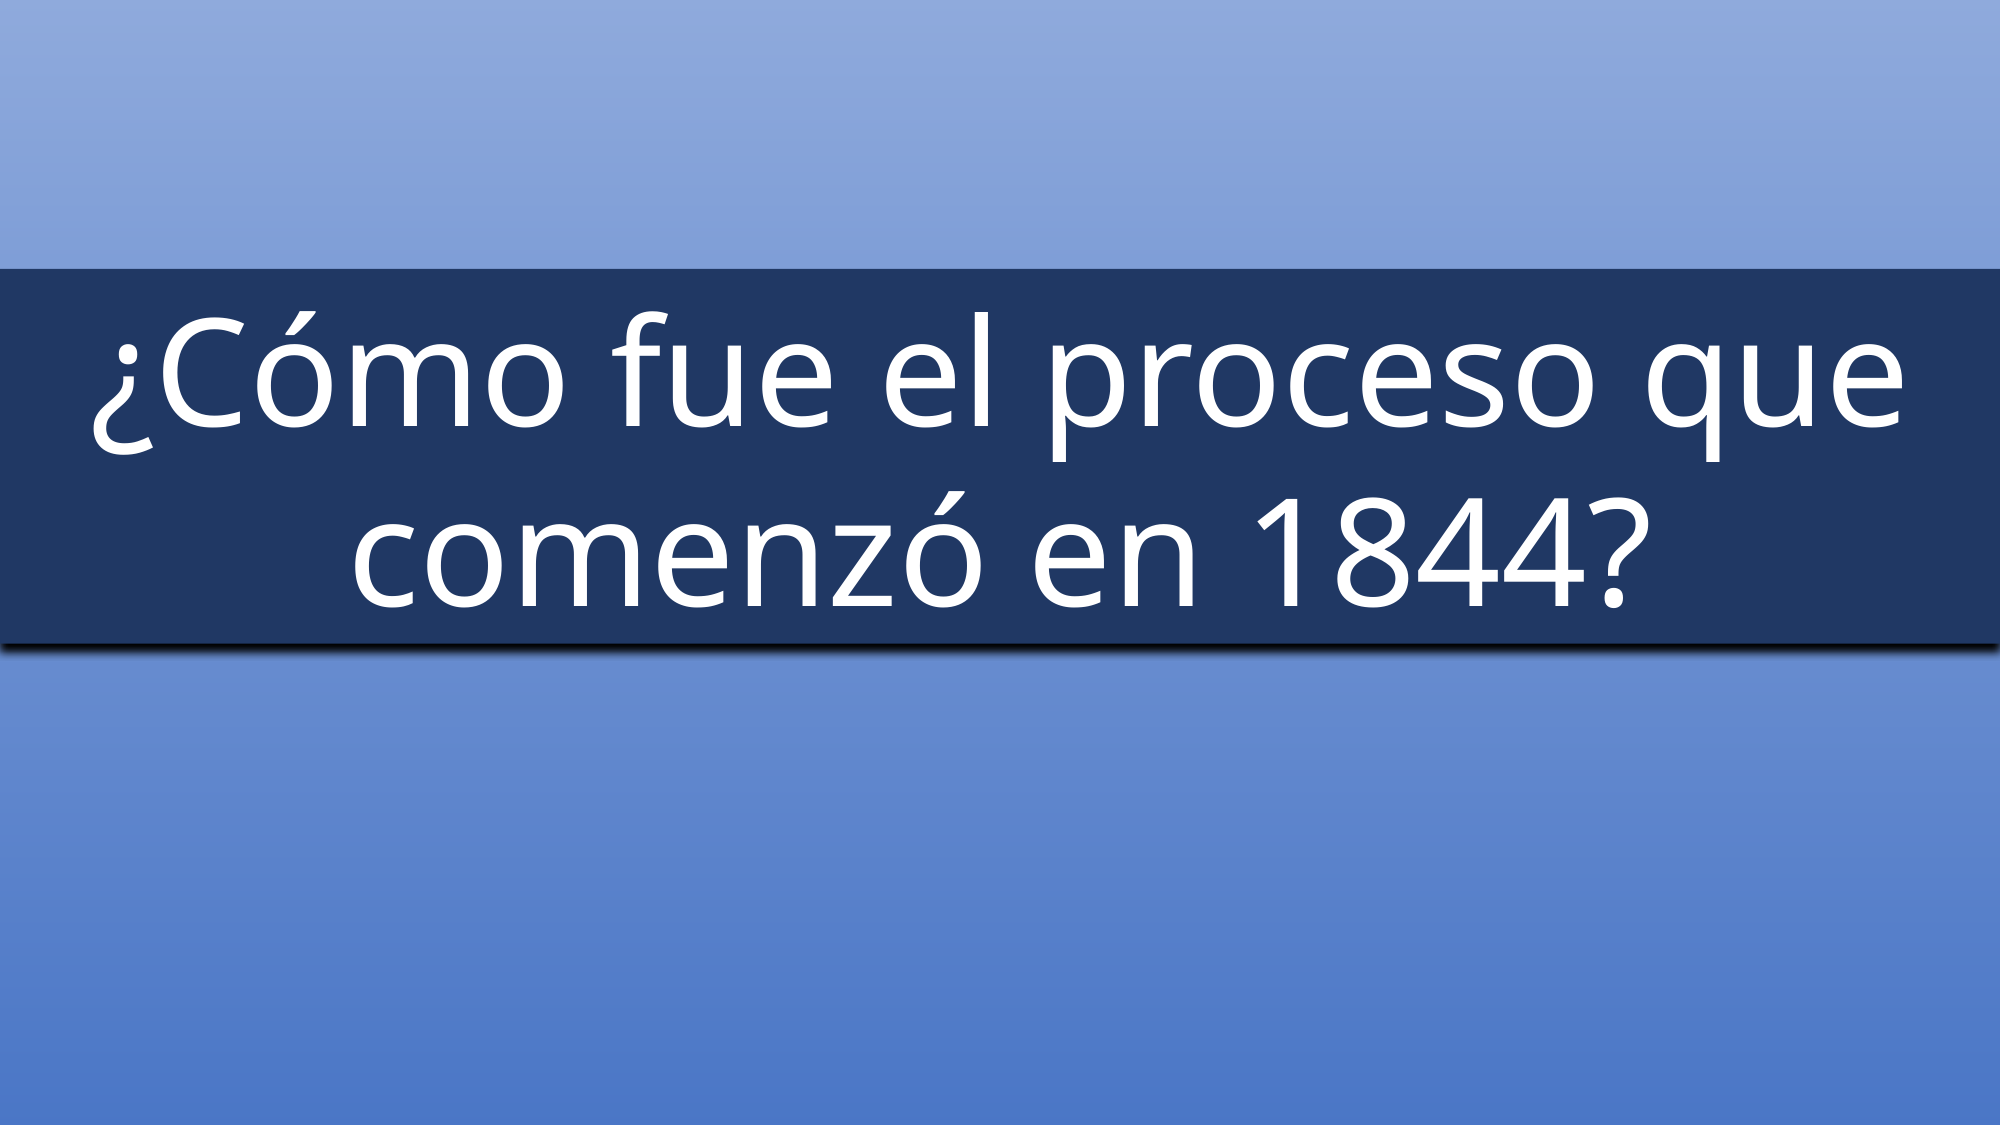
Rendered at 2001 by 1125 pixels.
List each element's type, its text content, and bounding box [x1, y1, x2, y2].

text_box ¿Cómo fue el proceso que comenzó en 1844? [0, 268, 2000, 644]
